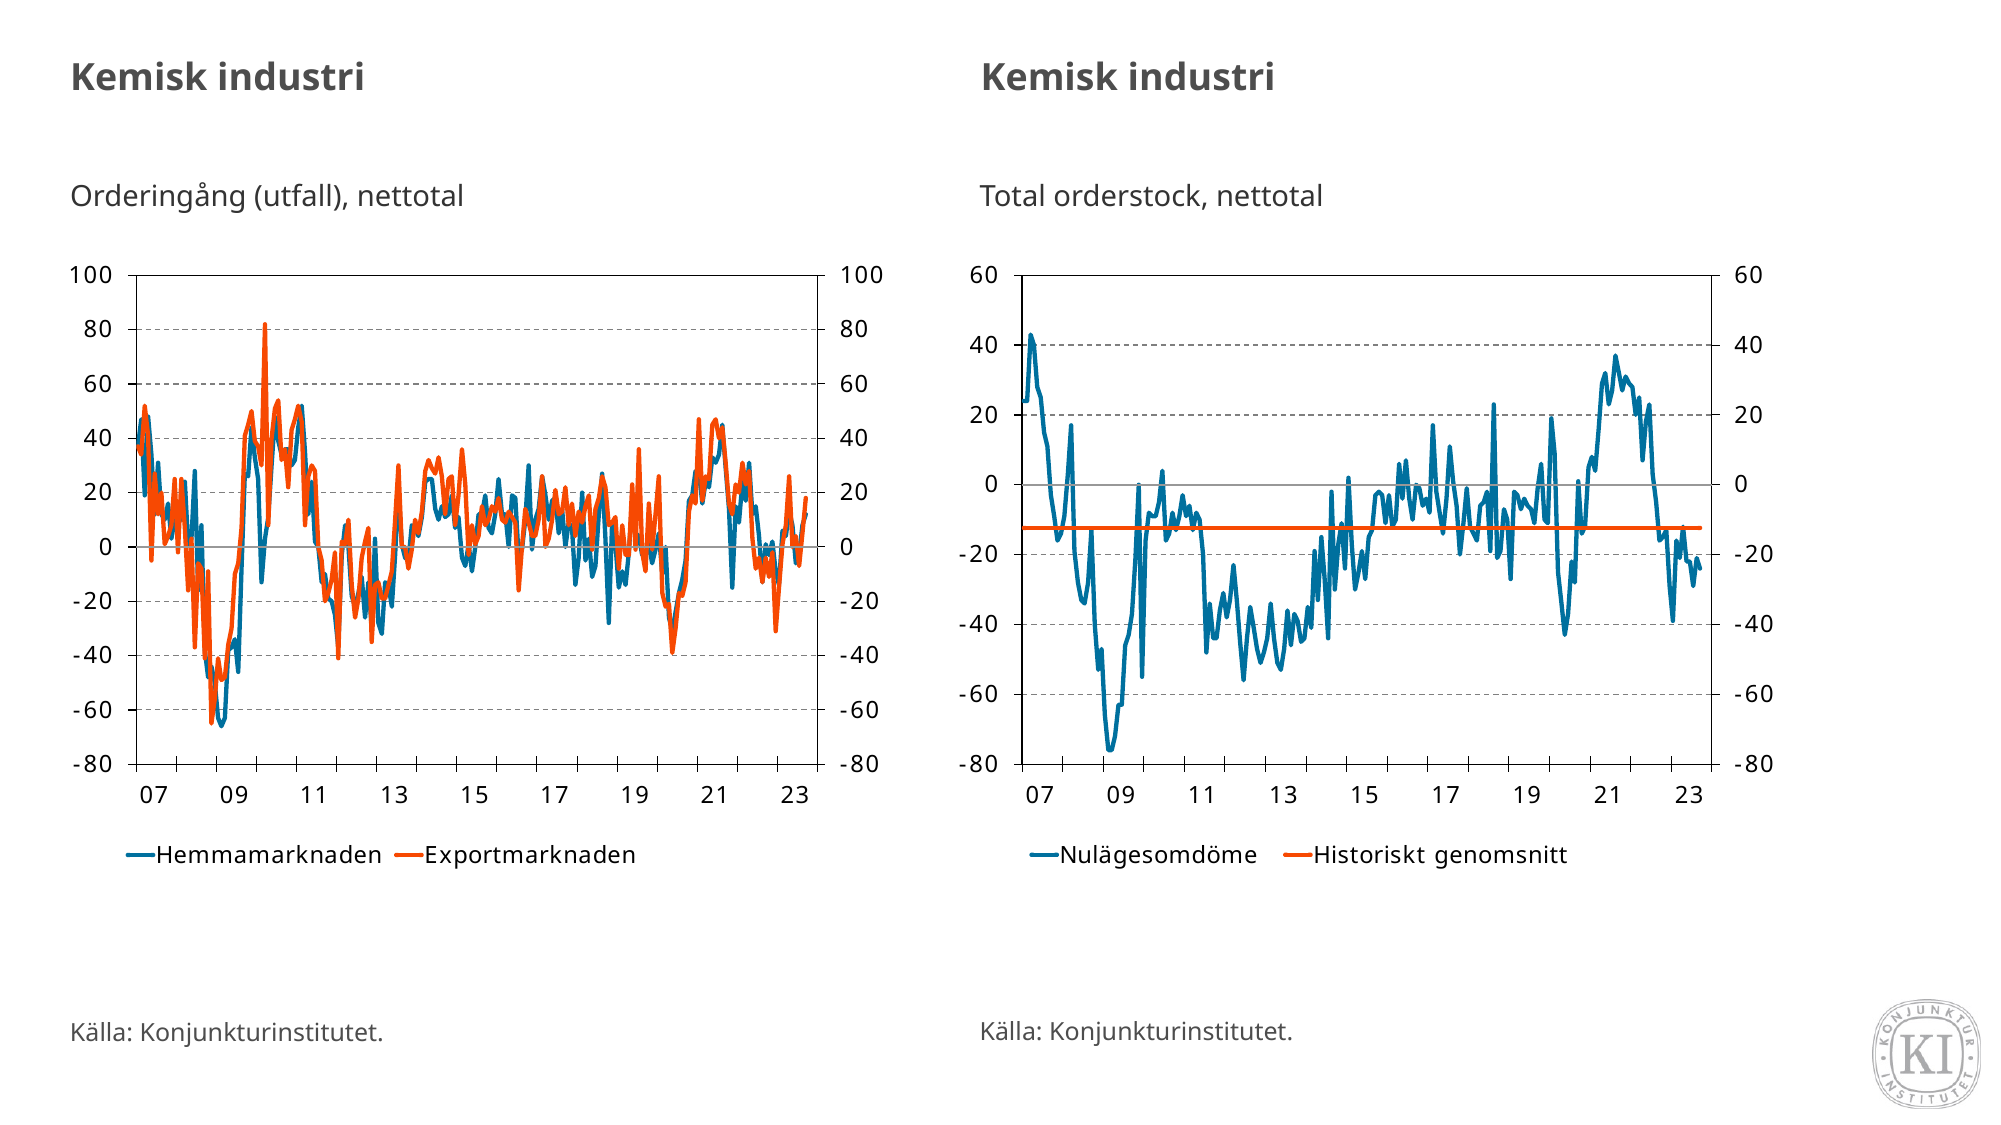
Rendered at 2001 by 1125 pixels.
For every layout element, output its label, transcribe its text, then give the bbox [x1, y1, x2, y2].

subtitle Källa: Konjunkturinstitutet. [55, 1008, 938, 1106]
list Total orderstock, nettotal [964, 137, 1848, 220]
list Källa: Konjunkturinstitutet. [964, 1008, 1848, 1106]
title Kemisk industri [55, 45, 938, 128]
picture [1872, 999, 1981, 1109]
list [941, 249, 1829, 874]
list Orderingång (utfall), nettotal [55, 137, 938, 220]
list Kemisk industri [965, 45, 1849, 129]
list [51, 249, 939, 874]
